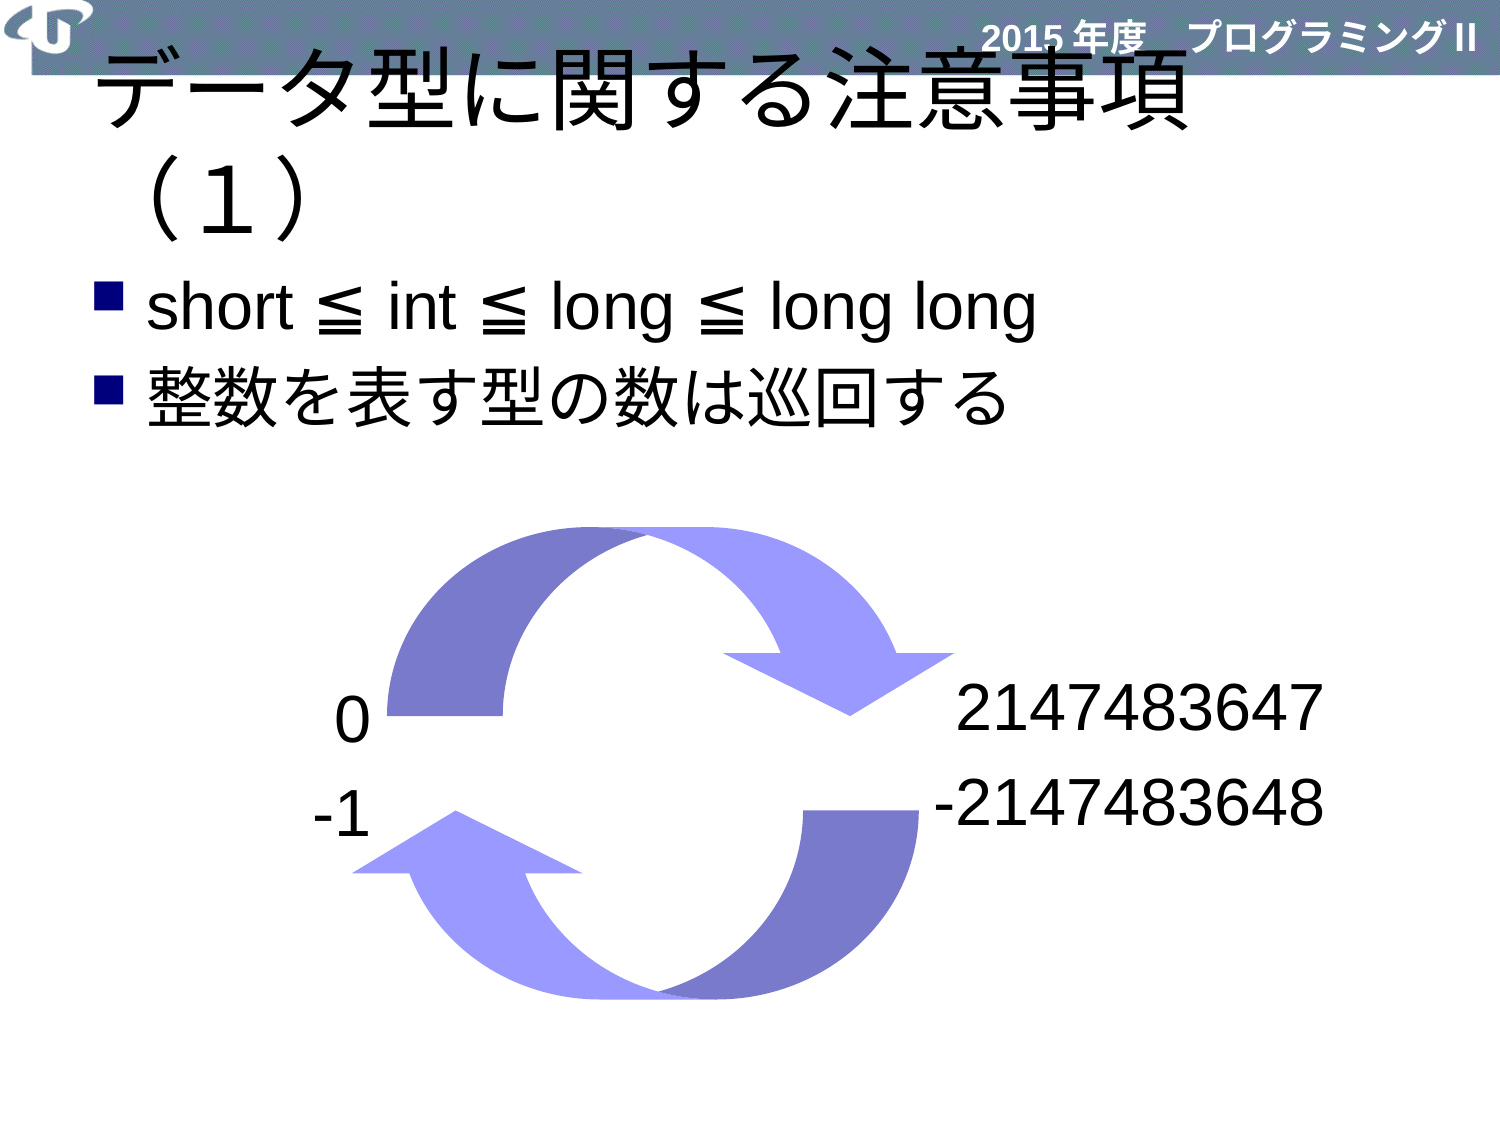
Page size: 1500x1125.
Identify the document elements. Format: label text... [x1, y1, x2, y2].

text_box [351, 810, 918, 1000]
text_box -1 [297, 762, 387, 858]
text_box [387, 527, 955, 717]
text_box 2147483647 [940, 656, 1341, 752]
title データ型に関する注意事項（１） [75, 75, 1425, 208]
text_box -2147483648 [918, 751, 1341, 847]
picture [0, 0, 1500, 1125]
text_box 0 [319, 668, 387, 762]
list short ≦ int ≦ long ≦ long long 整数を表す型の数は巡回する [75, 255, 1425, 1059]
